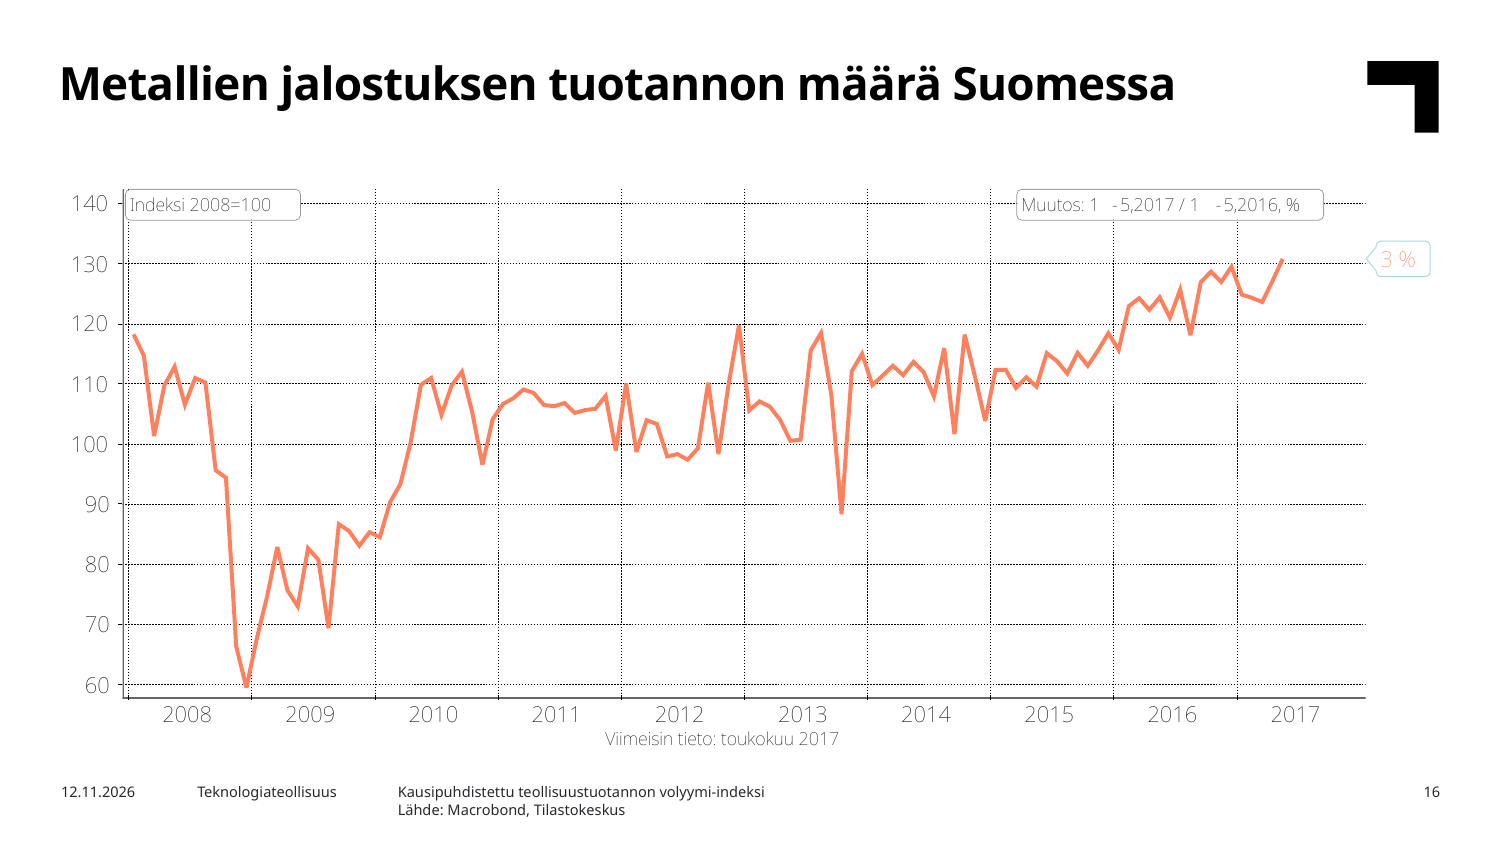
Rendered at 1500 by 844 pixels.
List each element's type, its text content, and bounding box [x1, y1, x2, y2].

list Metallien jalostuksen tuotannon määrä Suomessa [41, 46, 1353, 153]
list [62, 180, 1439, 763]
slide_number 16 [1314, 775, 1456, 803]
footer Teknologiateollisuus [182, 775, 382, 803]
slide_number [46, 775, 182, 803]
list Kausipuhdistettu teollisuustuotannon volyymi-indeksi Lähde: Macrobond, Tilastokeskus [382, 775, 1314, 803]
